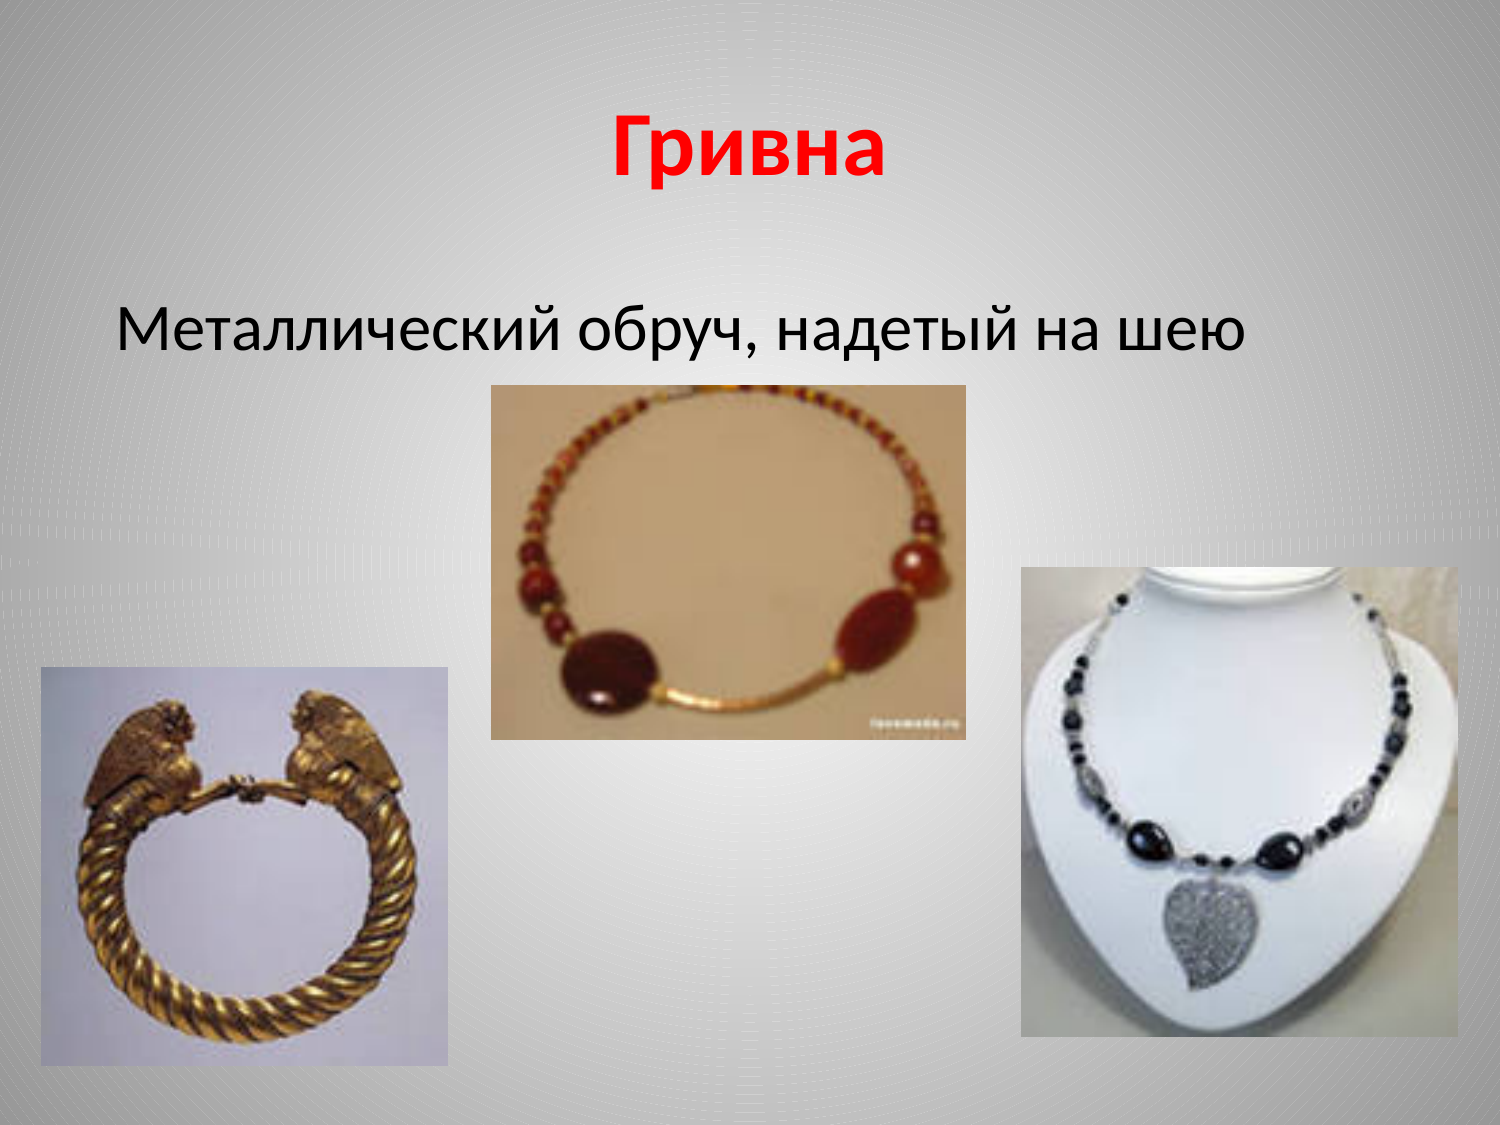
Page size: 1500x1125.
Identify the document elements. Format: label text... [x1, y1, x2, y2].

picture [491, 385, 967, 740]
list Металлический обруч, надетый на шею [100, 276, 1451, 1019]
picture [1021, 566, 1458, 1038]
title Гривна [75, 45, 1425, 233]
picture [41, 667, 448, 1066]
